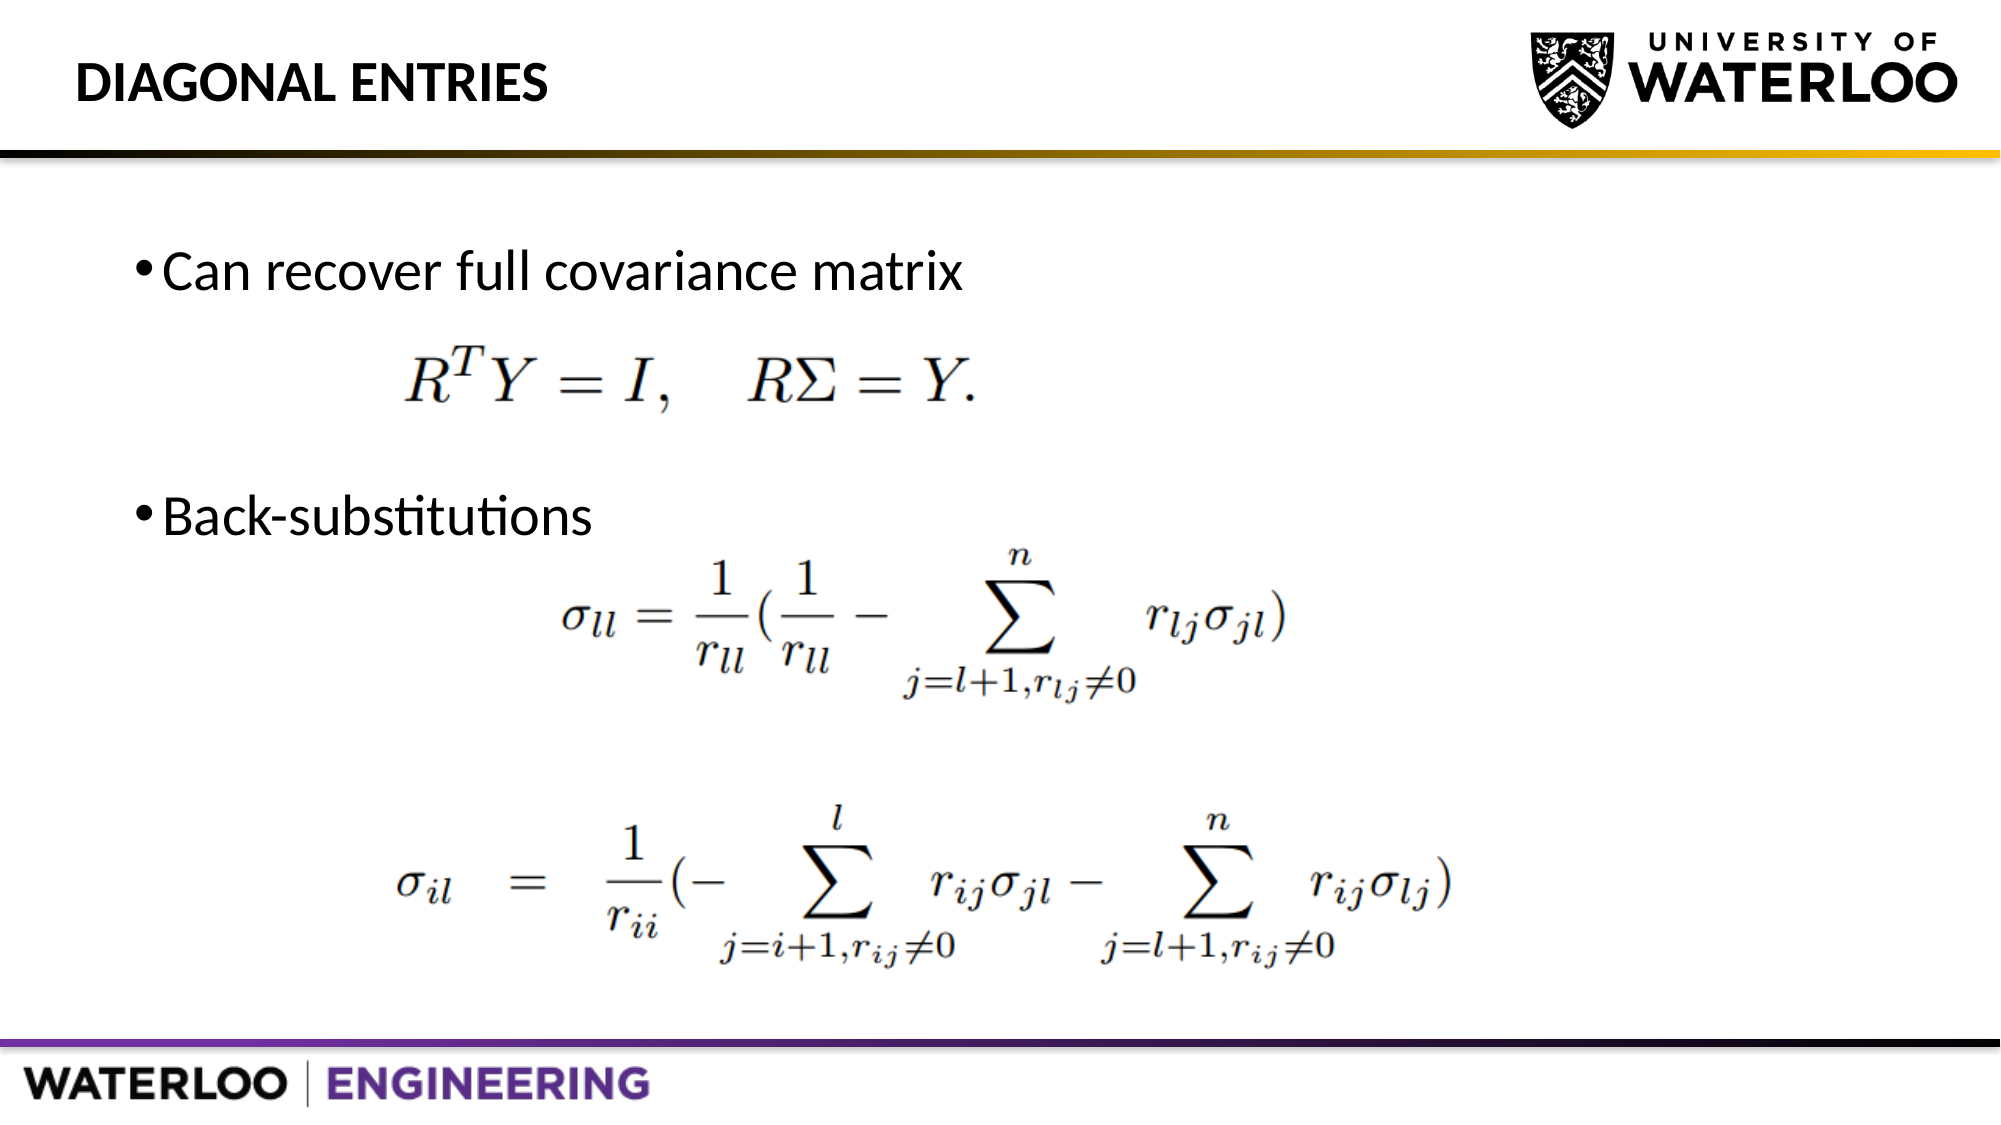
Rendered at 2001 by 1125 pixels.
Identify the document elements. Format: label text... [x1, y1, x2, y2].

picture [373, 529, 1475, 982]
title Diagonal Entries [60, 7, 1060, 150]
list Can recover full covariance matrix Back-substitutions [118, 224, 1870, 926]
picture [390, 319, 995, 436]
picture [1448, 0, 2001, 199]
picture [7, 1046, 659, 1111]
